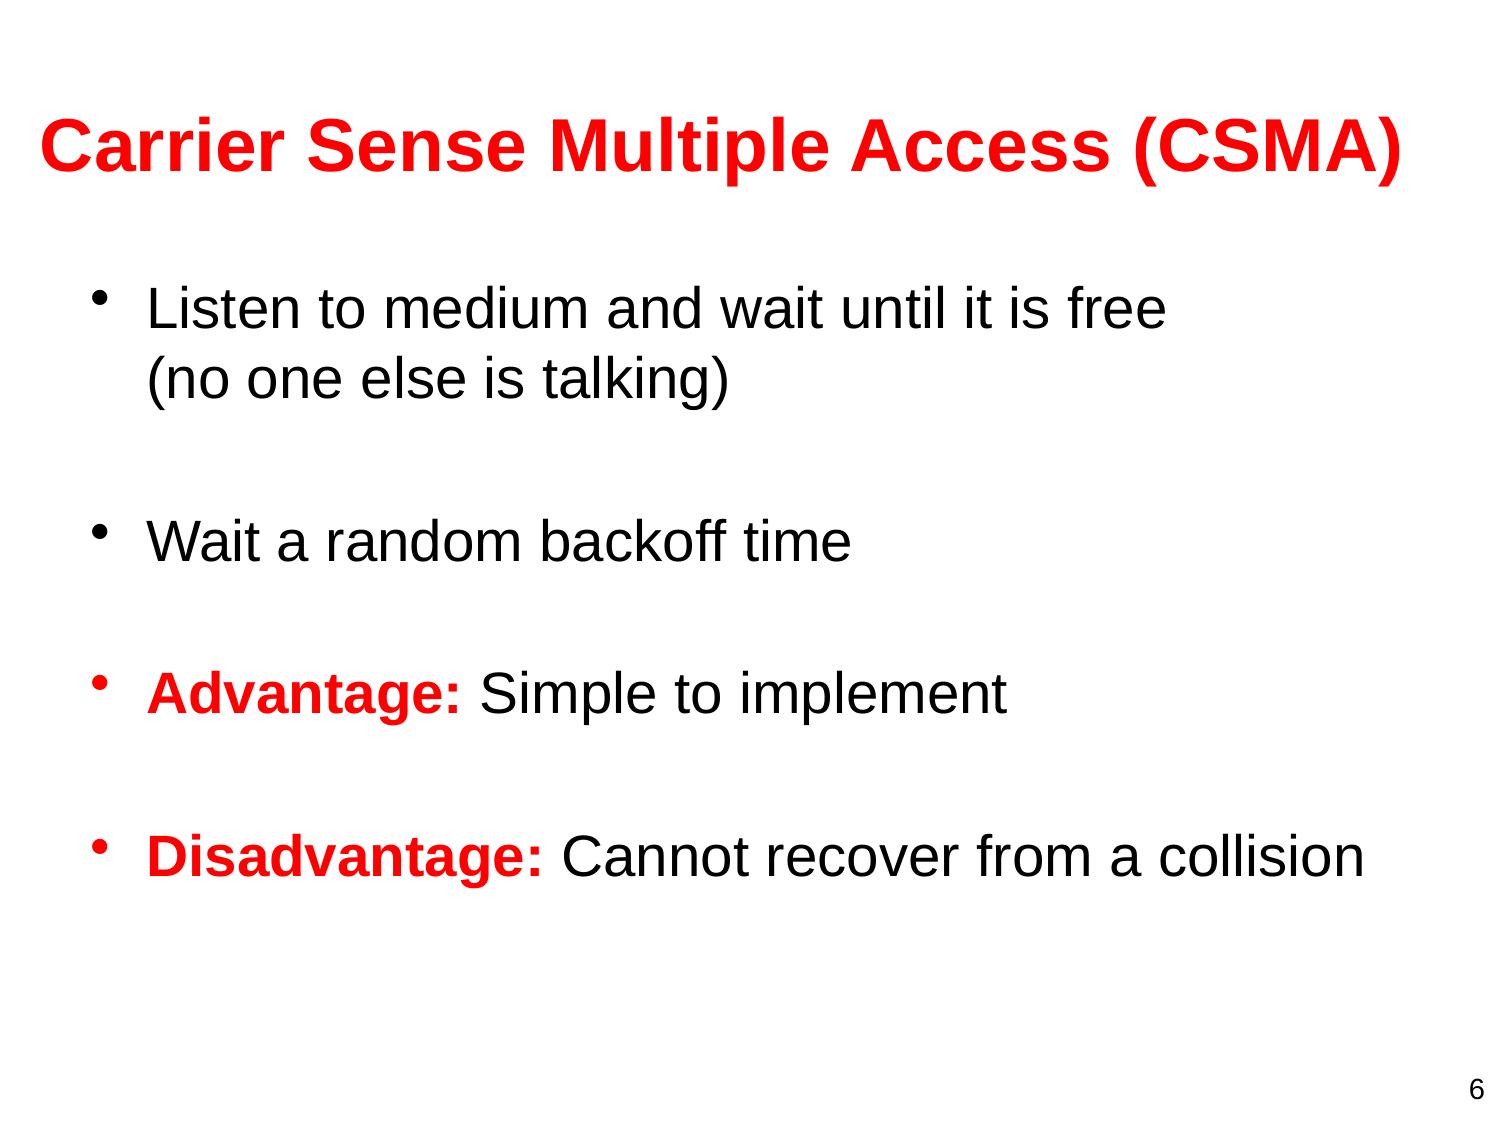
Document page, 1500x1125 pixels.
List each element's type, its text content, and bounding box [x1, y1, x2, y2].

list Listen to medium and wait until it is free (no one else is talking) Wait a random backoff time Advantage: Simple to implement Disadvantage: Cannot recover from a collision [75, 262, 1425, 1005]
title Carrier Sense Multiple Access (CSMA) [24, 47, 1463, 236]
slide_number 6 [1149, 1062, 1500, 1100]
